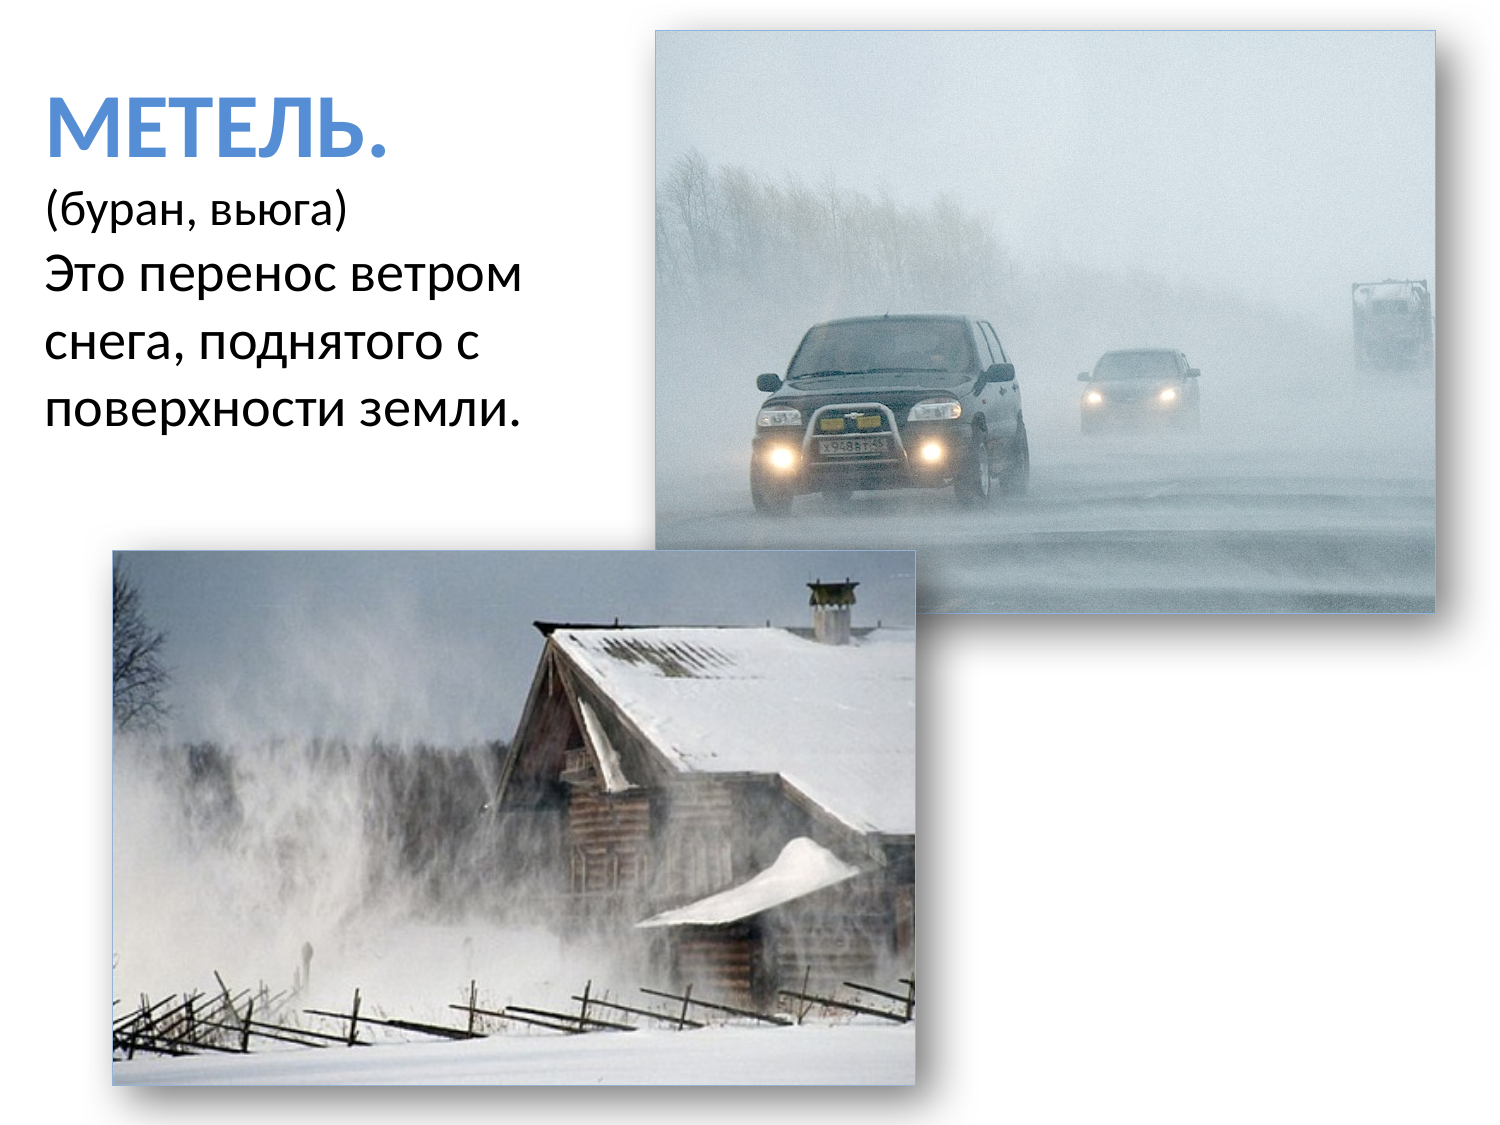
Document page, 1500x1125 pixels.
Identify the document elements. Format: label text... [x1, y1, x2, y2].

picture [111, 30, 1436, 1086]
title МЕТЕЛЬ. (буран, вьюга) Это перенос ветром снега, поднятого с поверхности земли. [29, 0, 561, 504]
